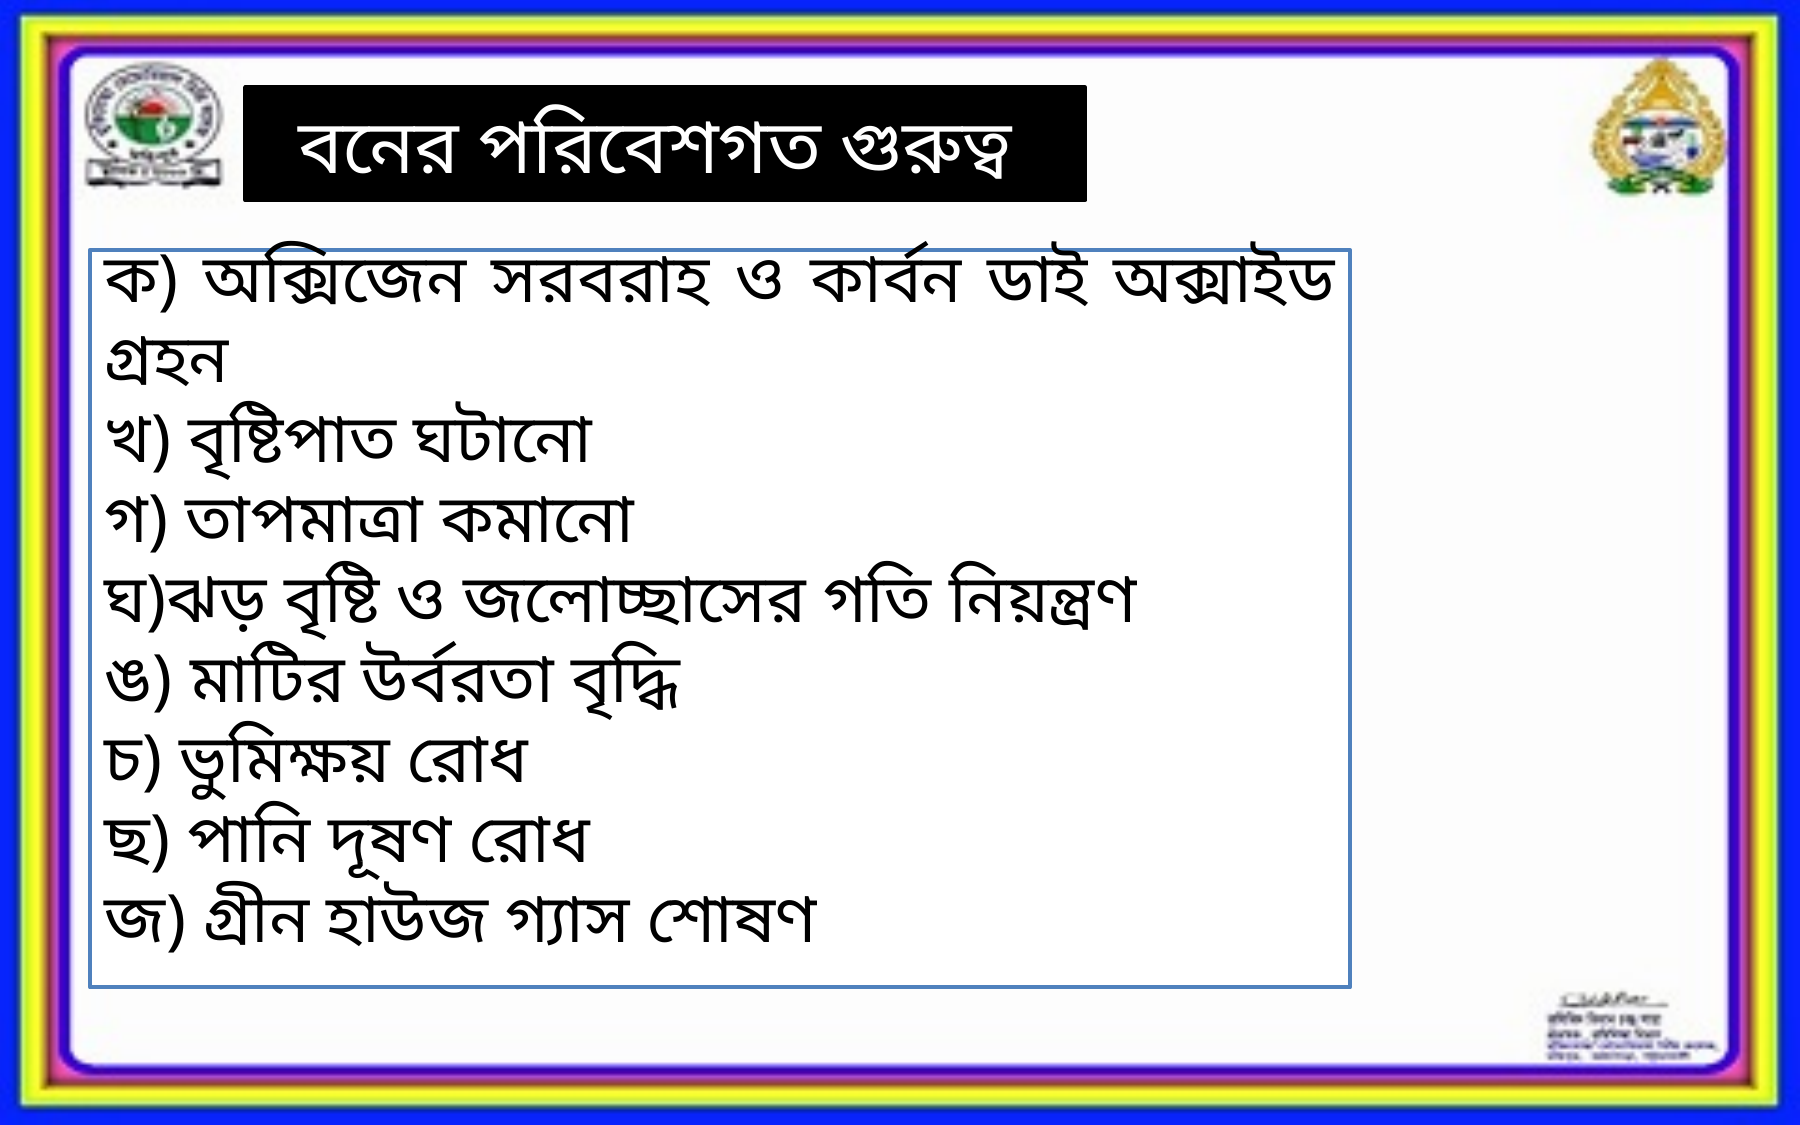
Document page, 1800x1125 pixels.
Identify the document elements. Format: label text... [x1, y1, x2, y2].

text_box বনের পরিবেশগত গুরুত্ব [243, 85, 1087, 202]
picture [0, 0, 1800, 1125]
text_box ক) অক্সিজেন সরবরাহ ও কার্বন ডাই অক্সাইড গ্রহন খ) বৃষ্টিপাত ঘটানো গ) তাপমাত্রা কমানো ঘ)ঝড় বৃষ্টি ও জলোচ্ছাসের গতি নিয়ন্ত্রণ ঙ) মাটির উর্বরতা বৃদ্ধি চ) ভুমিক্ষয় রোধ ছ) পানি দূষণ রোধ জ) গ্রীন হাউজ গ্যাস শোষণ [88, 248, 1352, 989]
